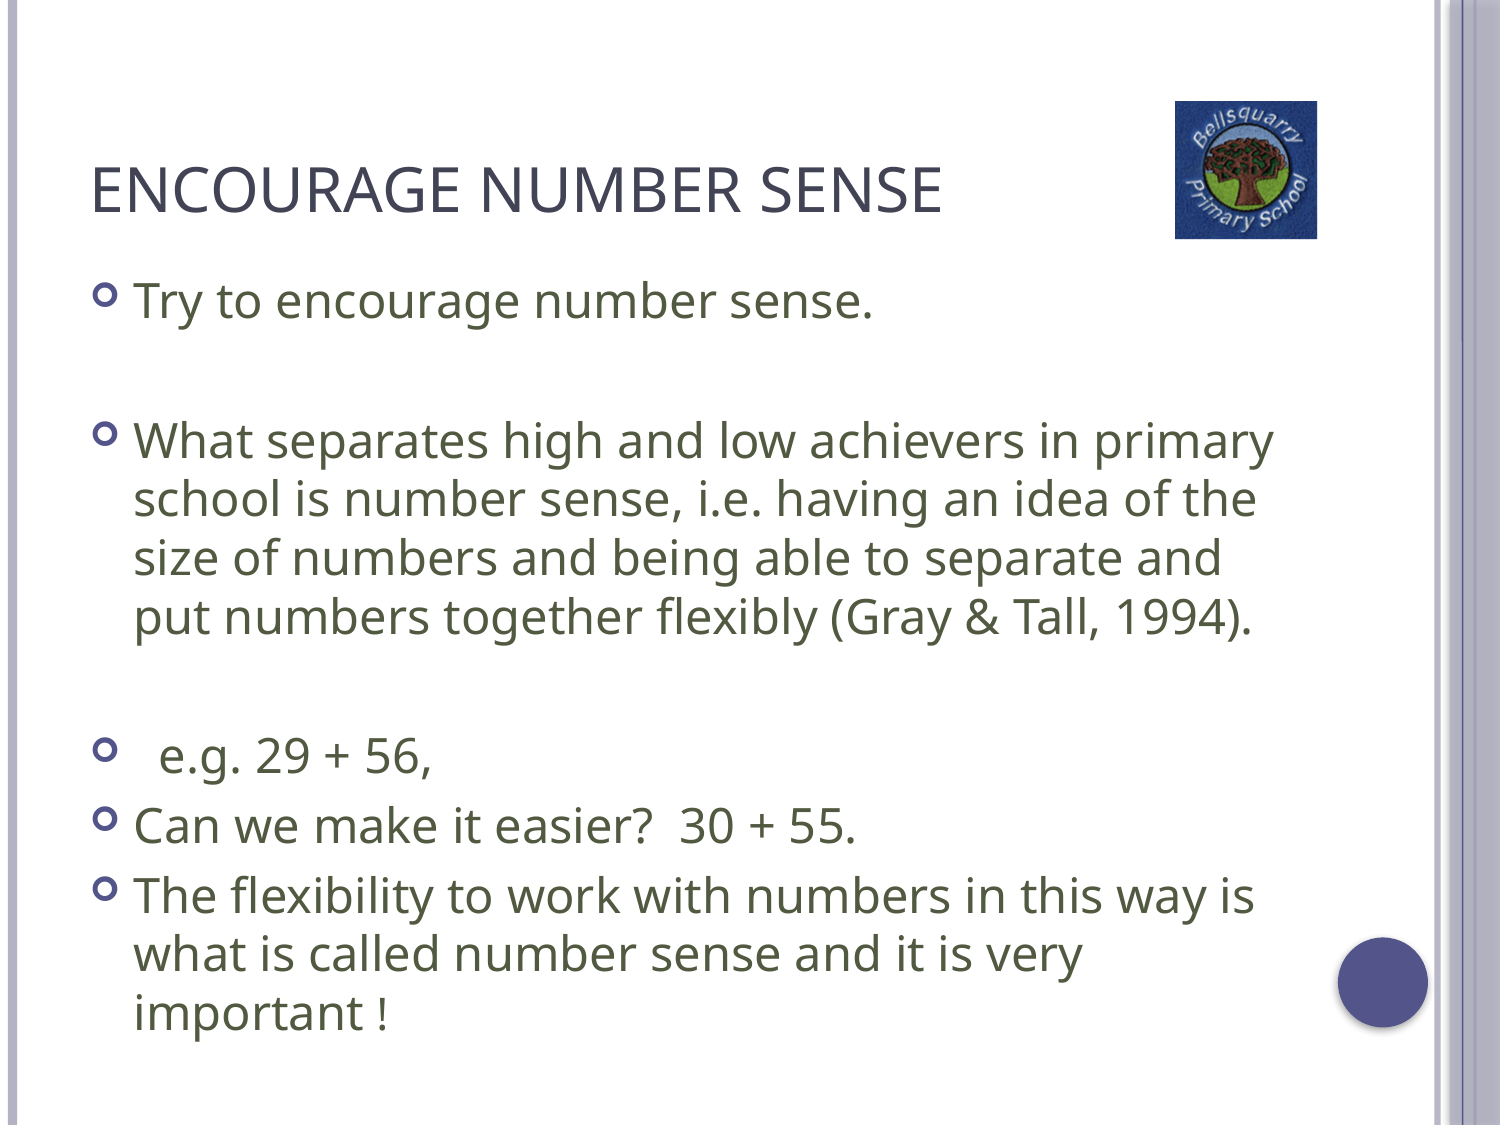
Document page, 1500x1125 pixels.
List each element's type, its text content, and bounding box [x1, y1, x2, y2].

title Encourage Number Sense [75, 45, 1300, 233]
list Try to encourage number sense. What separates high and low achievers in primary school is number sense, i.e. having an idea of the size of numbers and being able to separate and put numbers together flexibly (Gray & Tall, 1994). e.g. 29 + 56, Can we make it easier? 30 + 55. The flexibility to work with numbers in this way is what is called number sense and it is very important ! [75, 262, 1300, 1062]
picture [1174, 101, 1318, 241]
